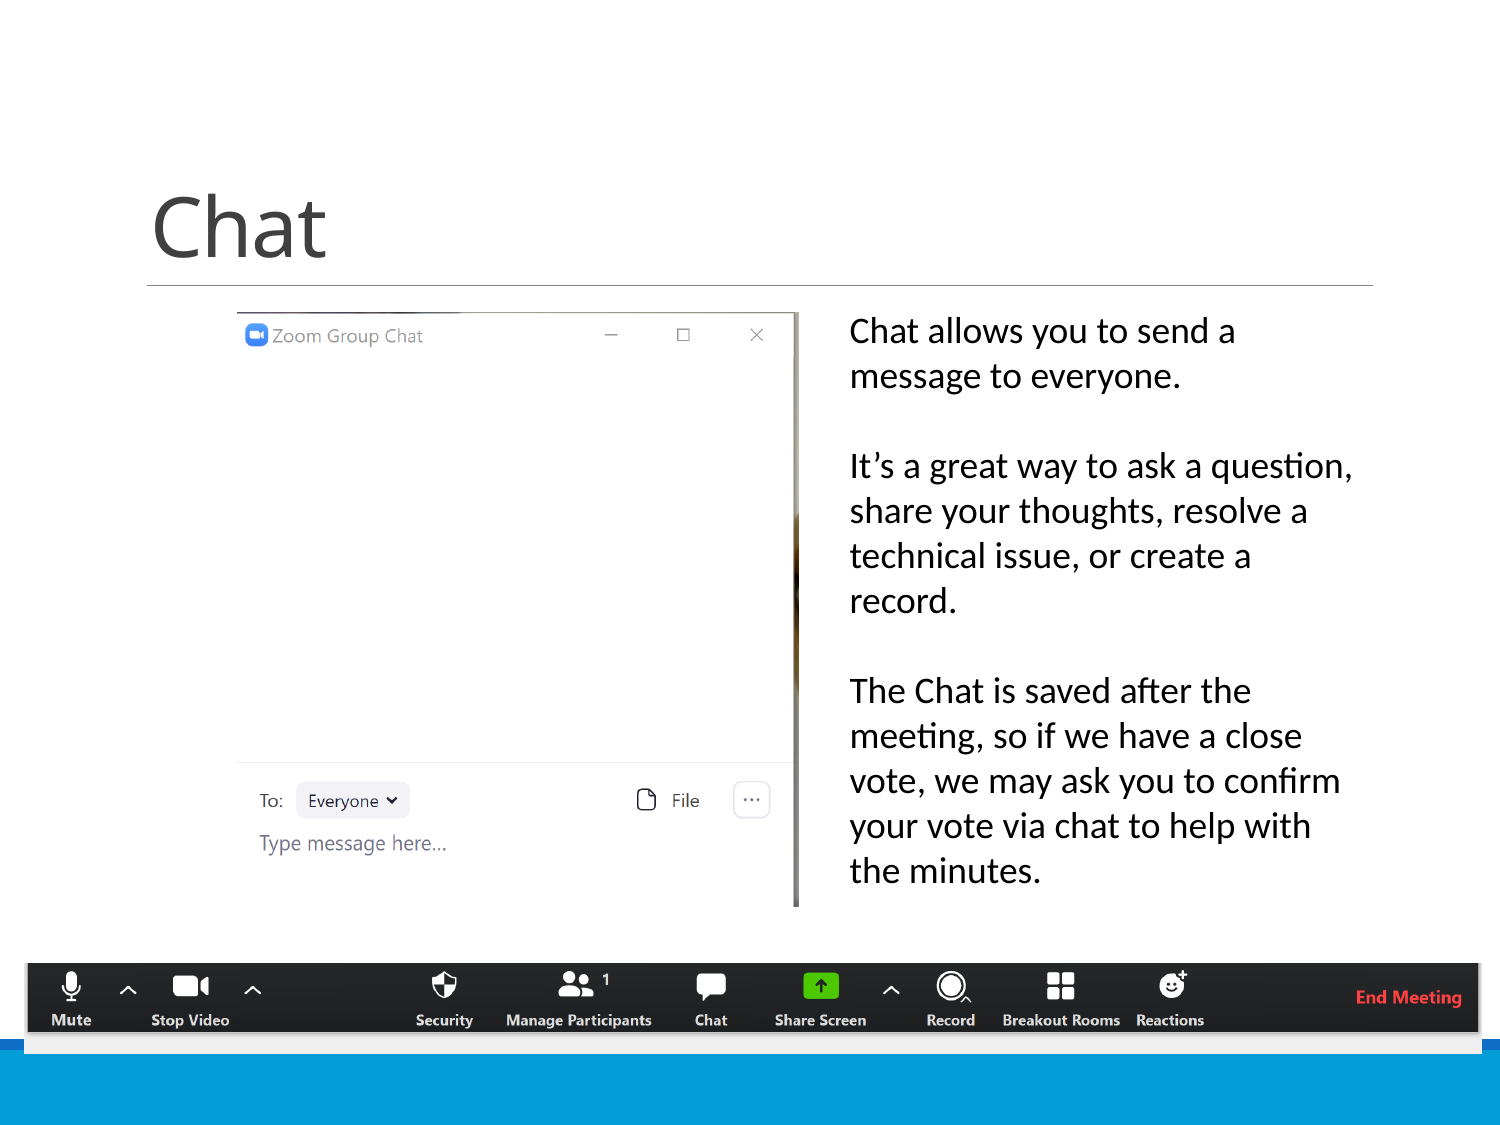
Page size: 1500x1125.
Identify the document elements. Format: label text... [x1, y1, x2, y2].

title Chat [135, 47, 1373, 285]
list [236, 311, 799, 907]
text_box Chat allows you to send a message to everyone. It’s a great way to ask a question, share your thoughts, resolve a technical issue, or create a record. The Chat is saved after the meeting, so if we have a close vote, we may ask you to confirm your vote via chat to help with the minutes. [834, 298, 1373, 899]
picture [24, 963, 1482, 1053]
